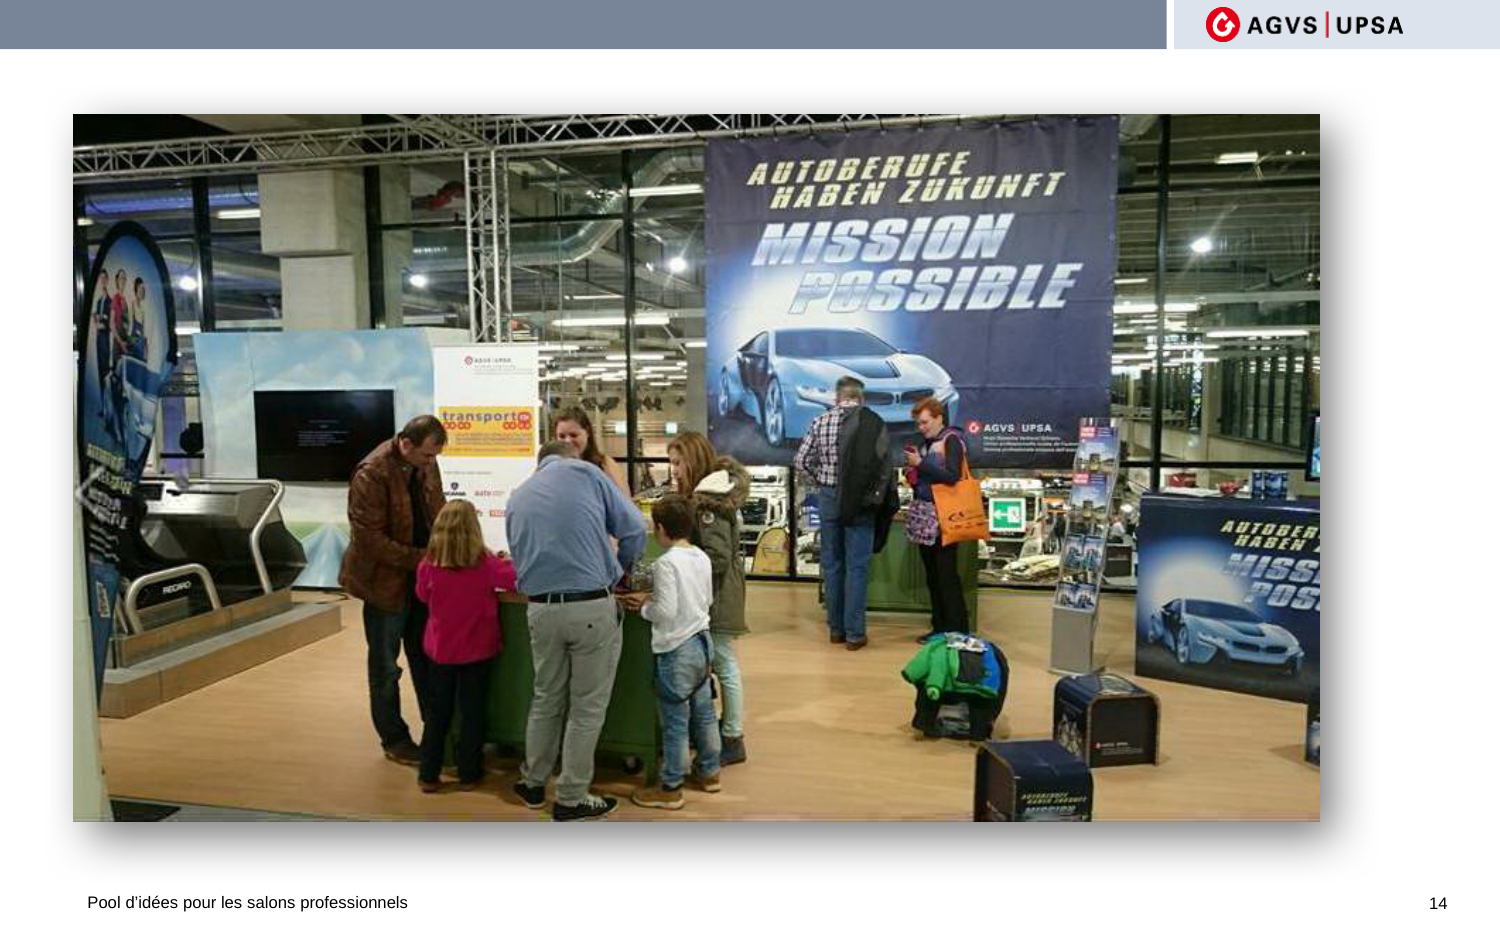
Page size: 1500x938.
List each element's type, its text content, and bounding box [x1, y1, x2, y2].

footer Pool d’idées pour les salons professionnels [73, 885, 727, 919]
slide_number 14 [1204, 885, 1462, 923]
picture [73, 114, 1320, 823]
picture [1206, 7, 1403, 42]
